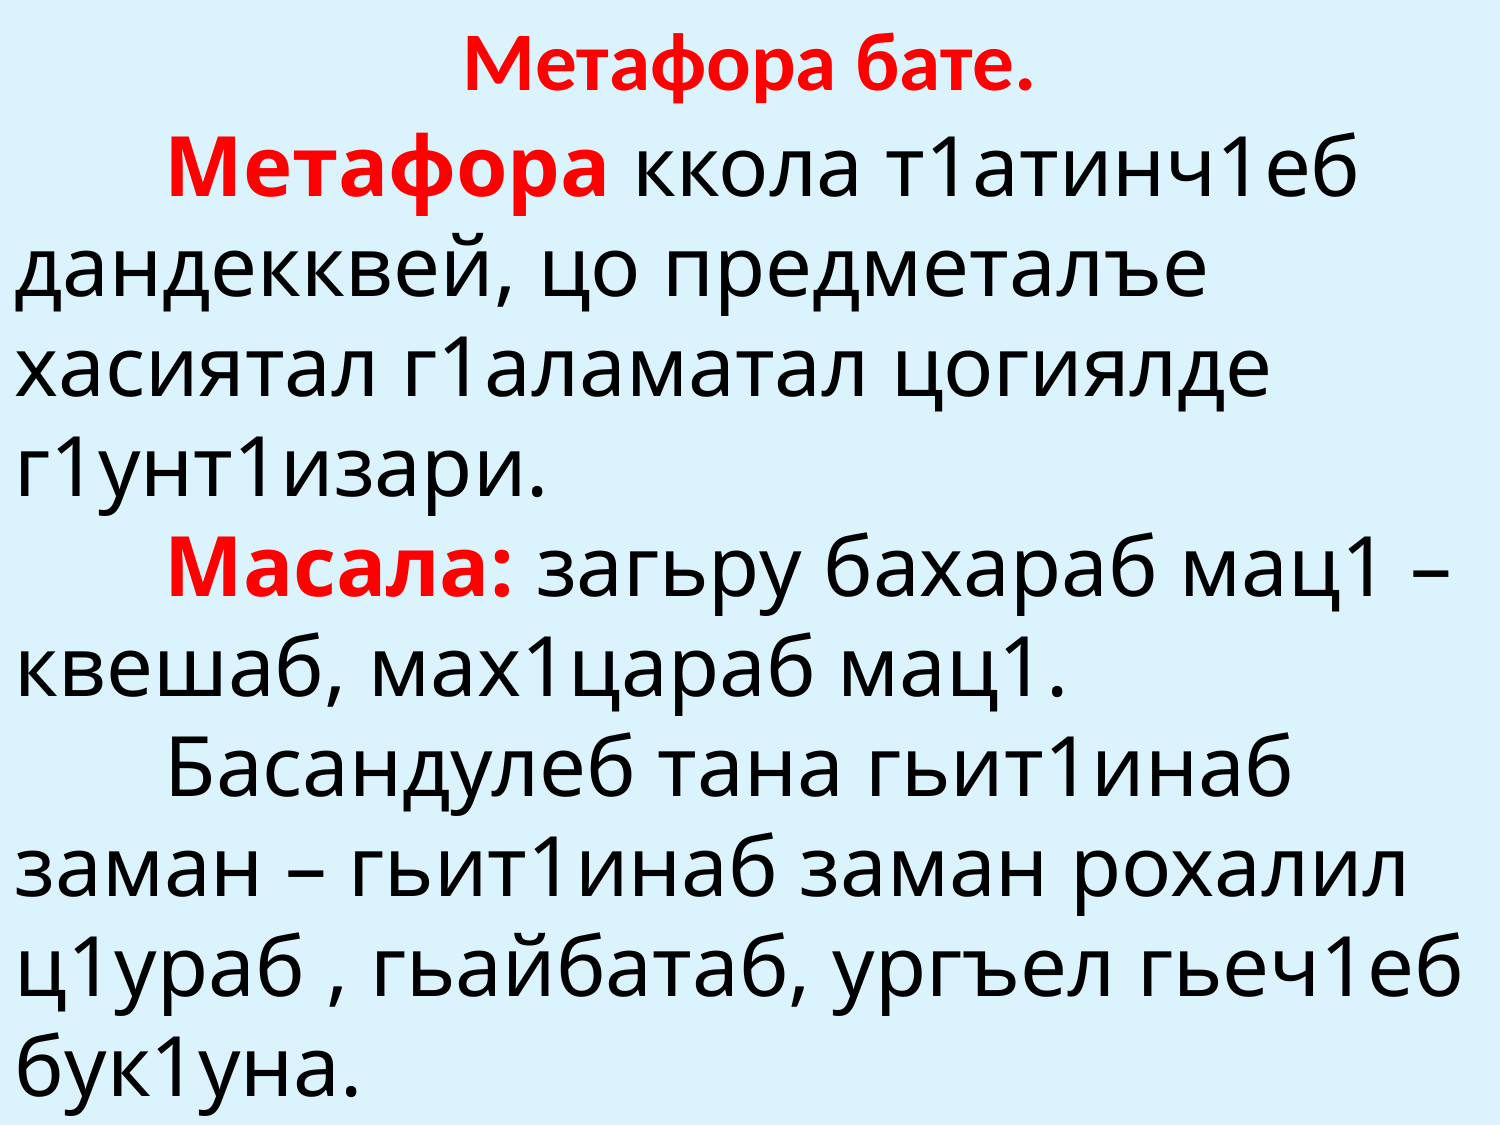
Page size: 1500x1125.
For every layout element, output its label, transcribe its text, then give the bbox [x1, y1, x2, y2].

text_box Метафора бате. [0, 0, 1500, 105]
text_box Метафора ккола т1атинч1еб дандекквей, цо предметалъе хасиятал г1аламатал цогиялде г1унт1изари. Масала: загьру бахараб мац1 – квешаб, мах1цараб мац1. Басандулеб тана гьит1инаб заман – гьит1инаб заман рохалил ц1ураб , гьайбатаб, ургъел гьеч1еб бук1уна. [0, 105, 1500, 1120]
